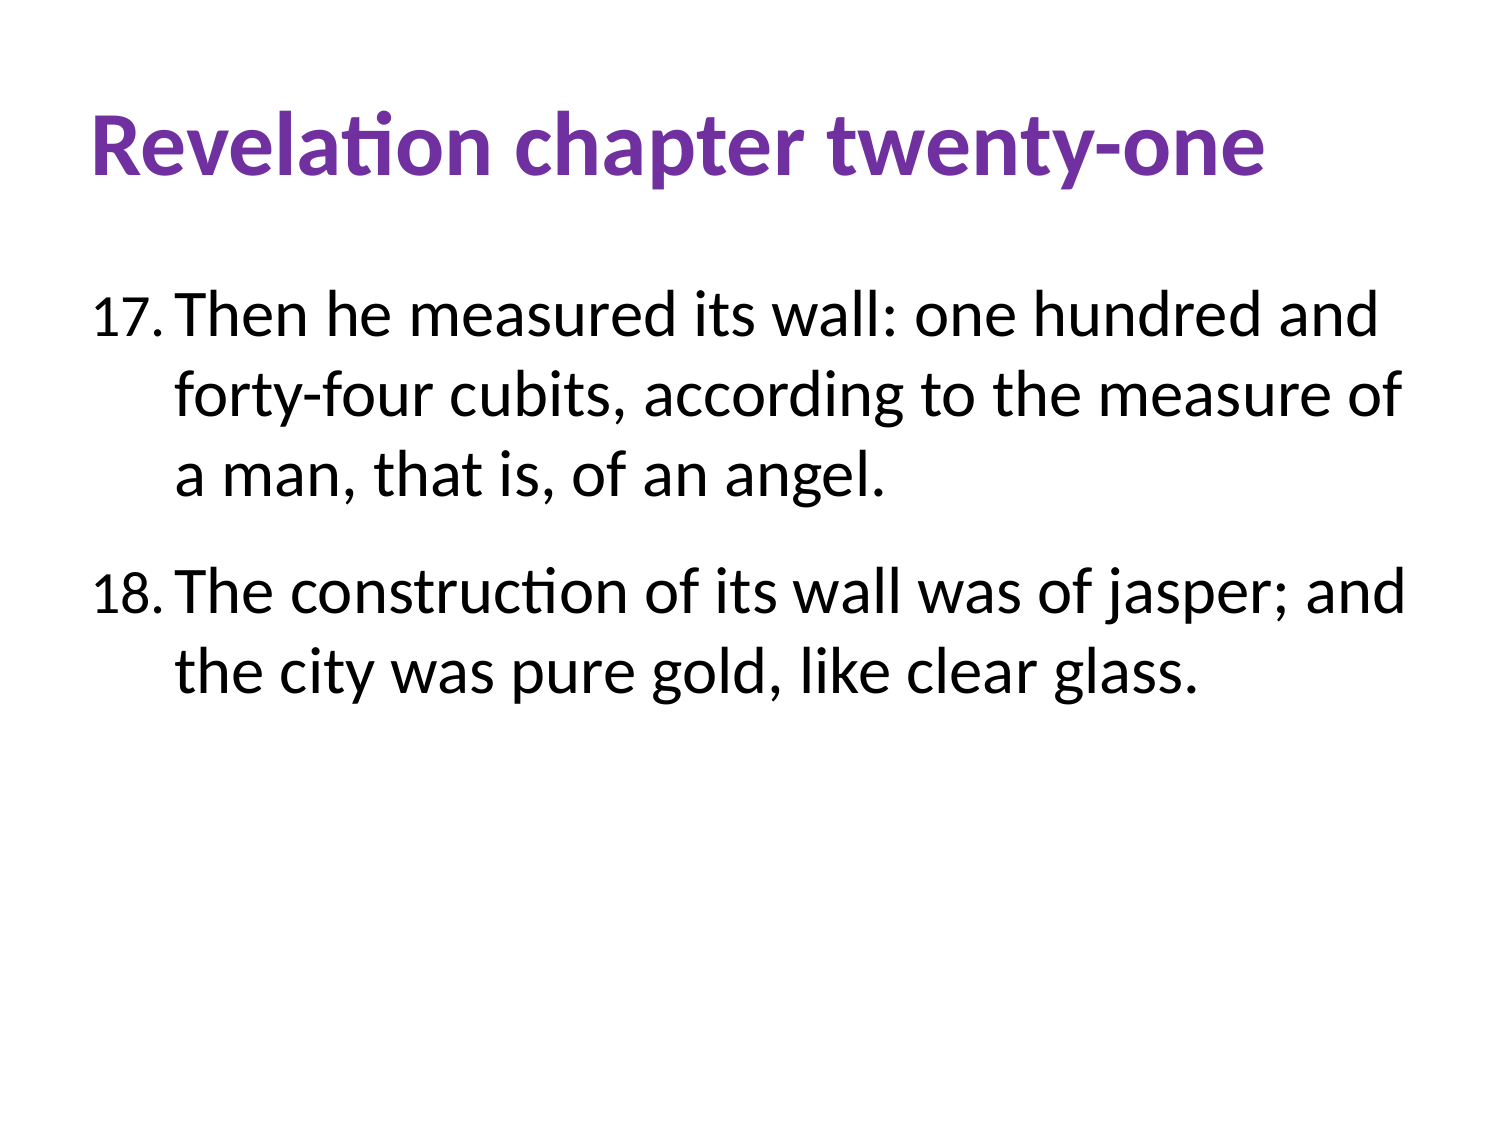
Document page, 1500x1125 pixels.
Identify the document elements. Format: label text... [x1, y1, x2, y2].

list Then he measured its wall: one hundred and forty-four cubits, according to the measure of a man, that is, of an angel. The construction of its wall was of jasper; and the city was pure gold, like clear glass. [75, 262, 1425, 1063]
title Revelation chapter twenty-one [75, 45, 1425, 233]
